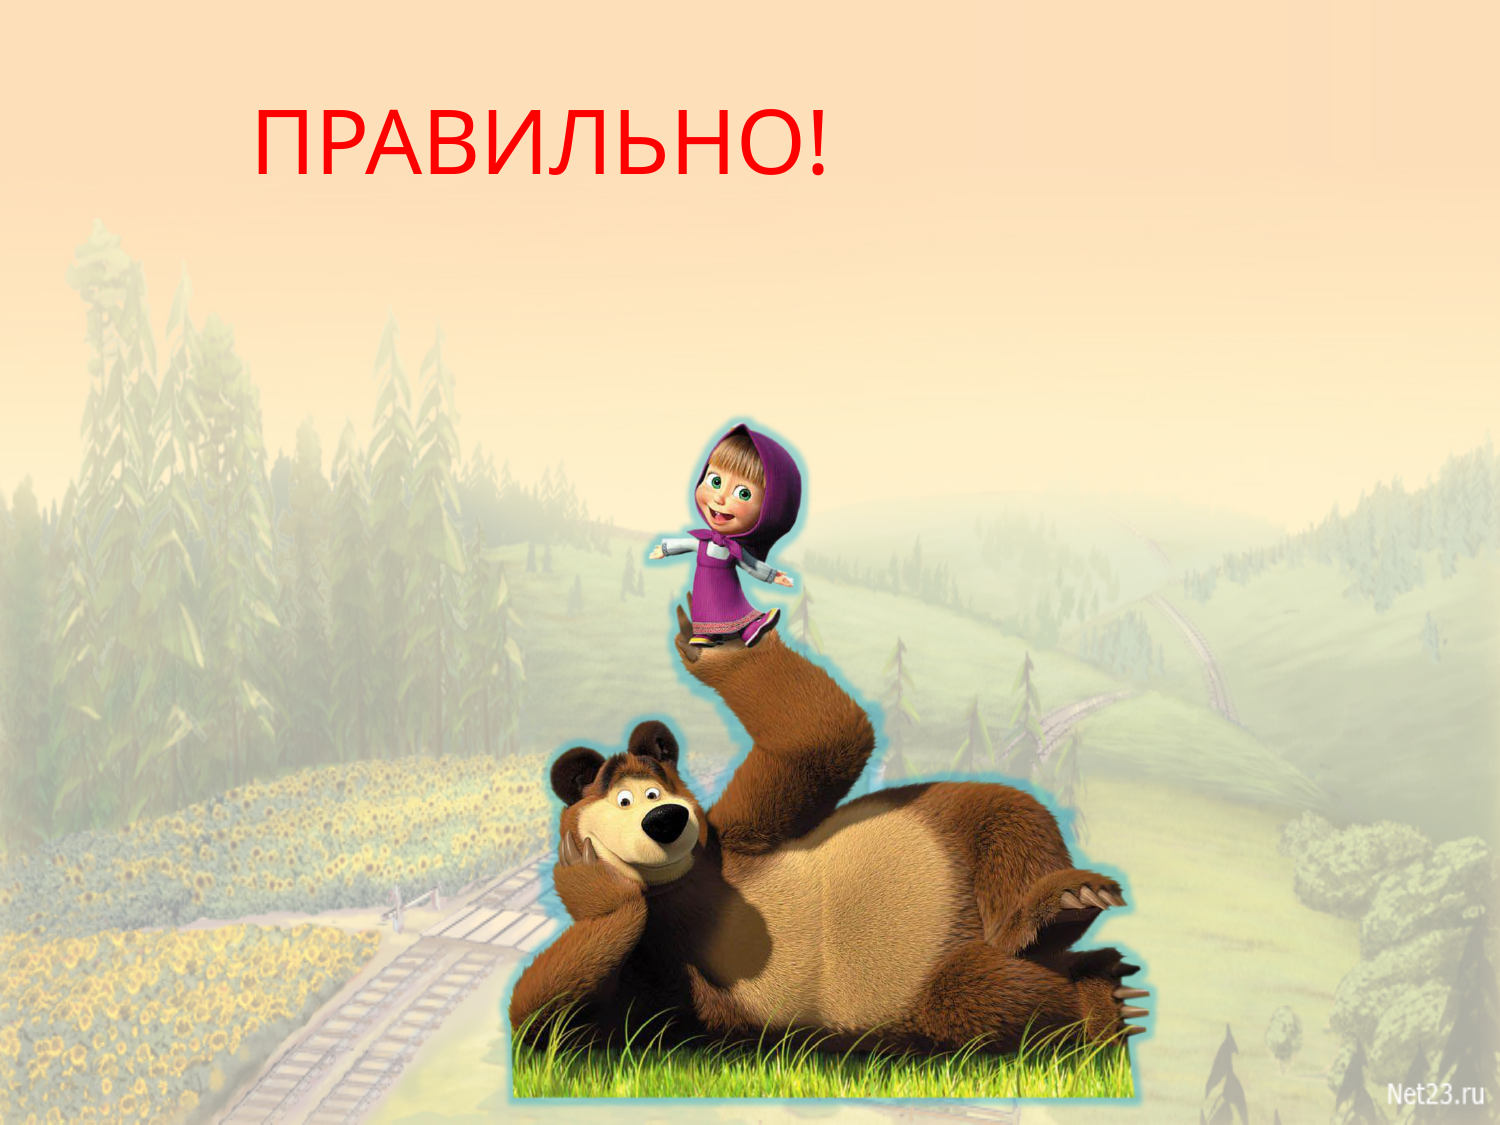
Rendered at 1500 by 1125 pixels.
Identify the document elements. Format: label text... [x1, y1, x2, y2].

title ПРАВИЛЬНО! [235, 45, 1466, 233]
picture [501, 415, 1155, 1102]
